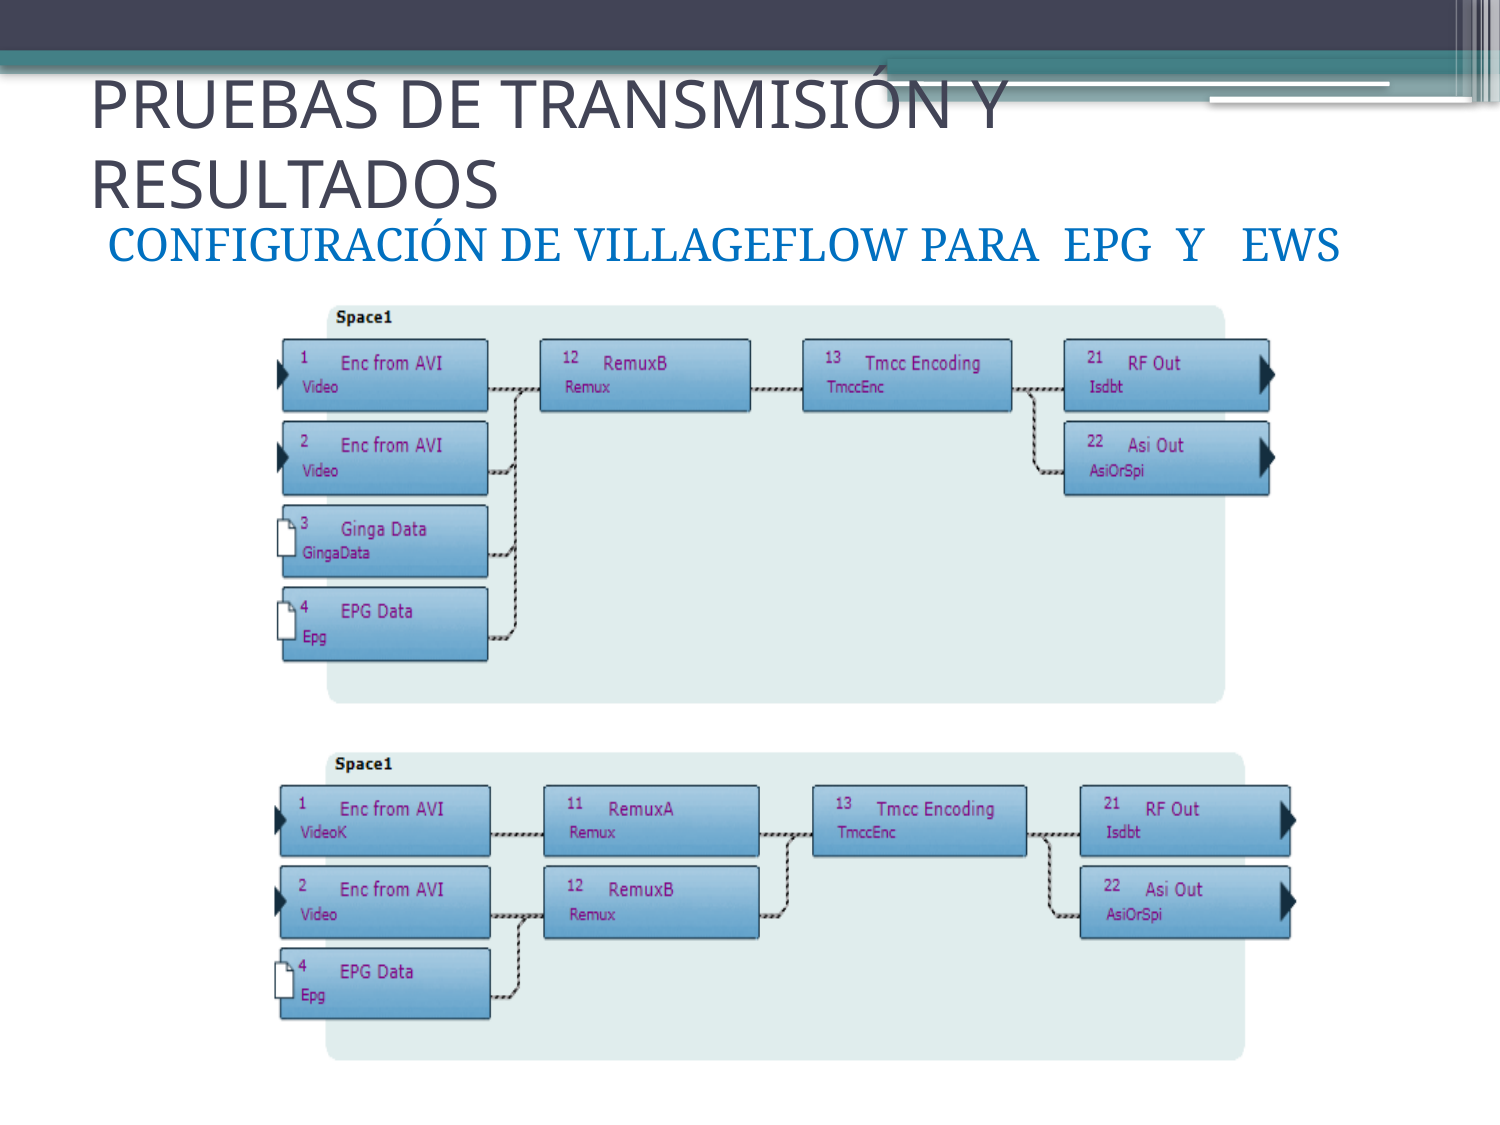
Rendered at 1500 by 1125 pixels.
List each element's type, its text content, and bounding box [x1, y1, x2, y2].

list CONFIGURACIÓN DE VILLAGEFLOW PARA EPG Y EWS [75, 208, 1425, 279]
title PRUEBAS DE TRANSMISIÓN Y RESULTADOS [75, 54, 1425, 208]
picture [265, 290, 1282, 717]
picture [265, 739, 1306, 1071]
